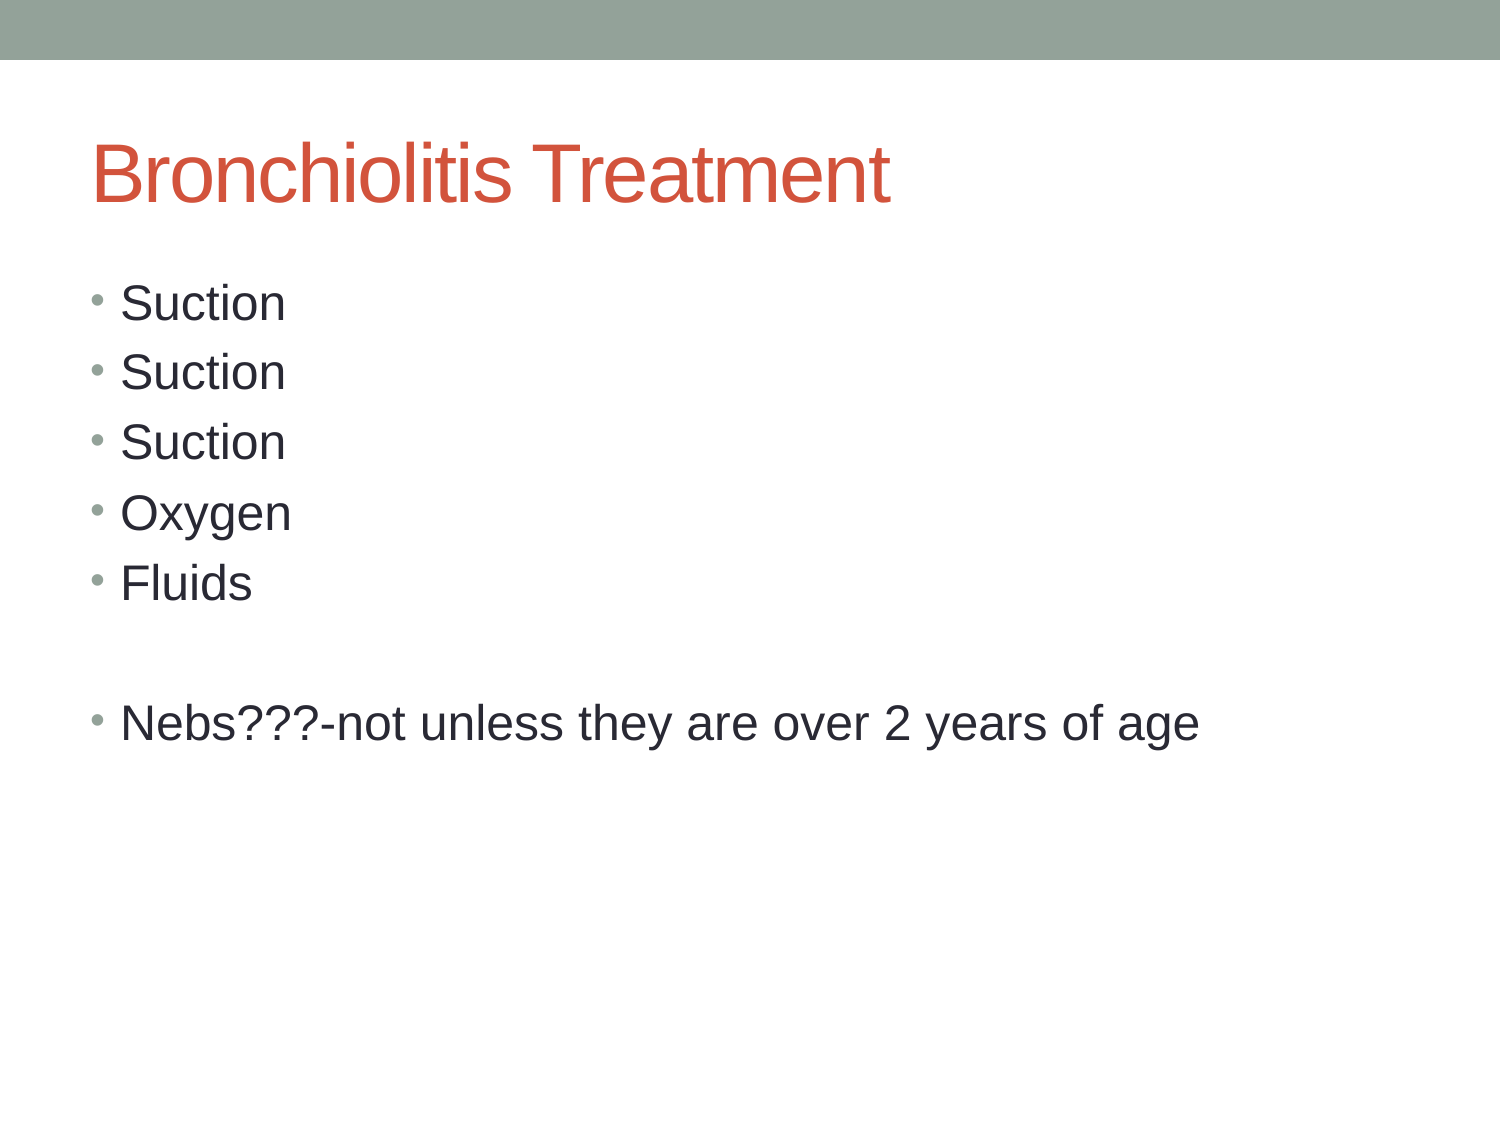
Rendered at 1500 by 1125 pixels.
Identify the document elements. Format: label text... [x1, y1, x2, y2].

list Suction Suction Suction Oxygen Fluids Nebs???-not unless they are over 2 years of age [75, 262, 1425, 1063]
title Bronchiolitis Treatment [75, 87, 1425, 250]
